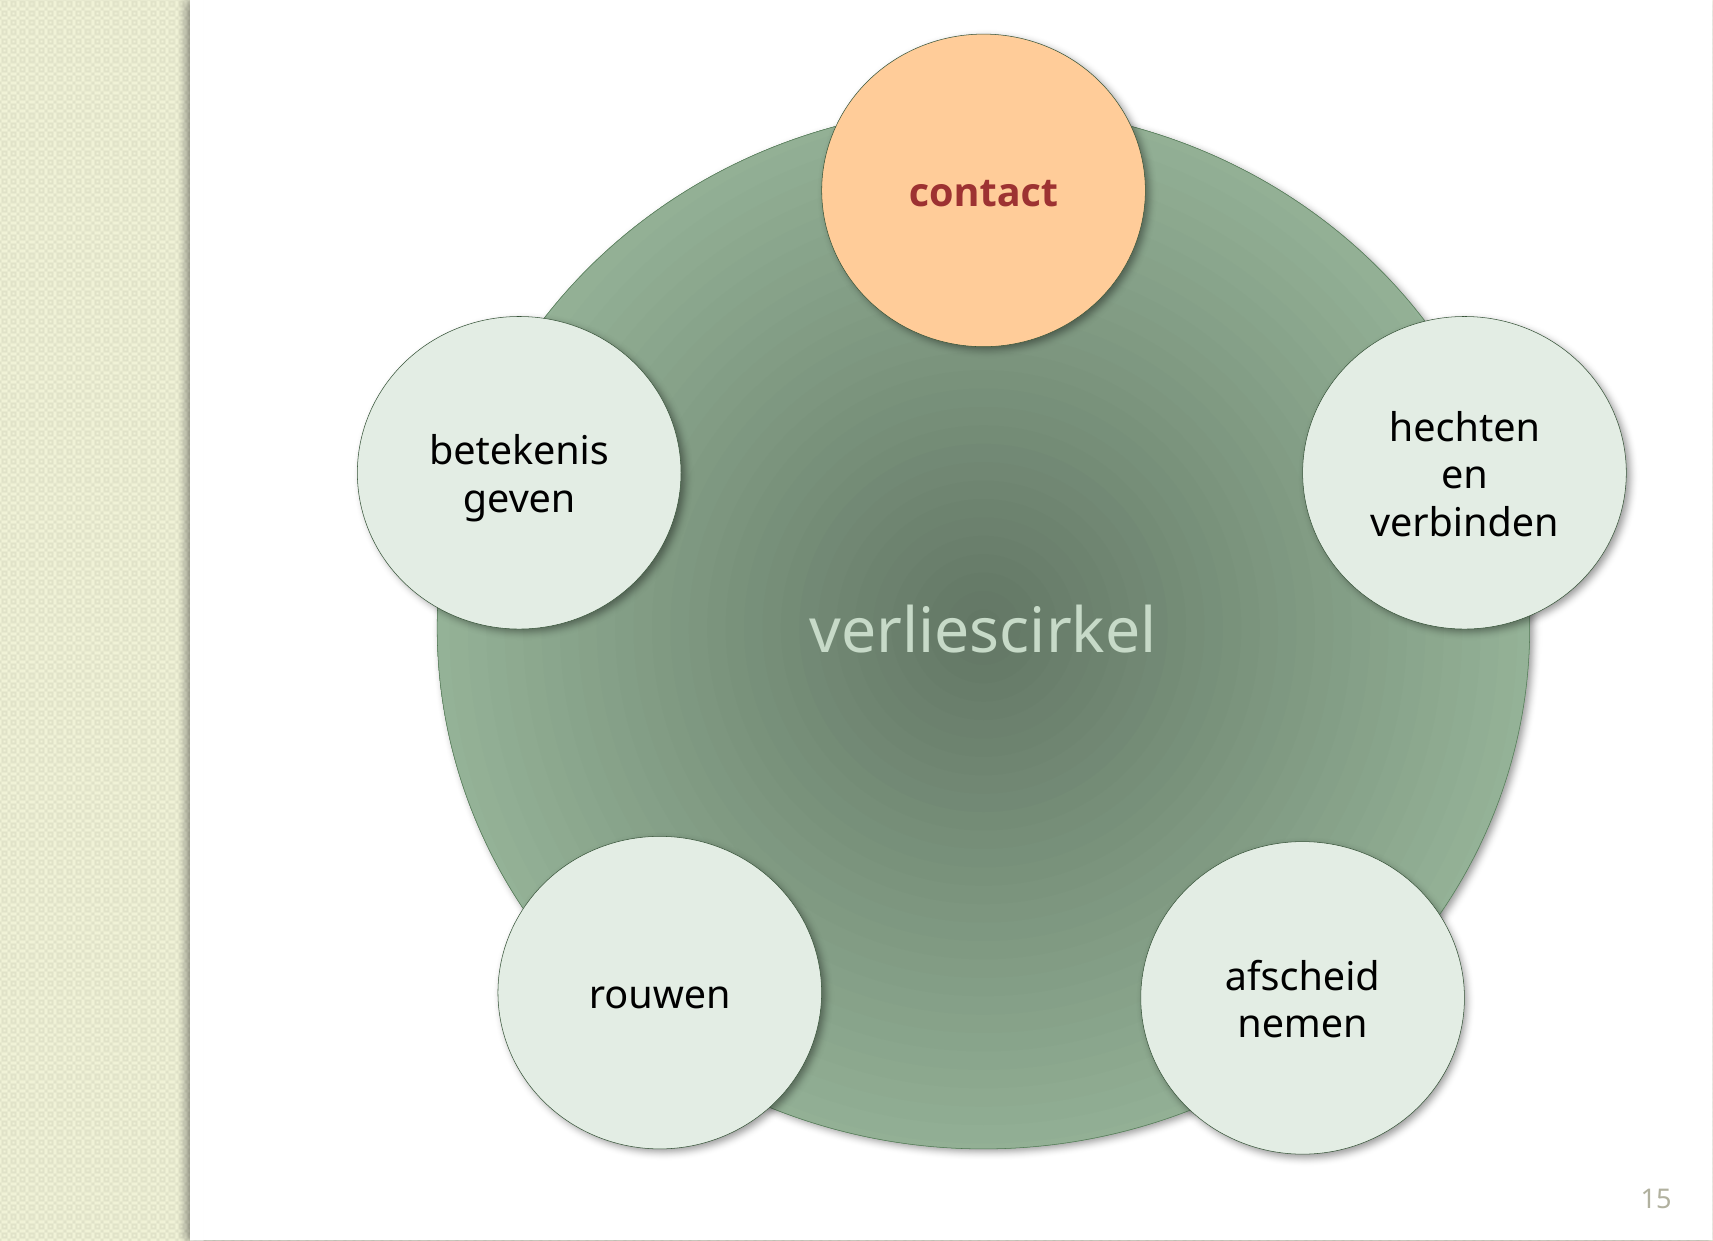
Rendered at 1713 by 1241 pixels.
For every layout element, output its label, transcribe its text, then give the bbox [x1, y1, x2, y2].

text_box verliescirkel [435, 124, 1532, 1152]
text_box hechten en verbinden [1300, 314, 1629, 632]
slide_number 15 [1613, 1140, 1700, 1227]
text_box contact [819, 31, 1148, 349]
text_box betekenis geven [355, 314, 684, 632]
text_box afscheid nemen [1138, 839, 1467, 1157]
text_box rouwen [495, 834, 824, 1152]
